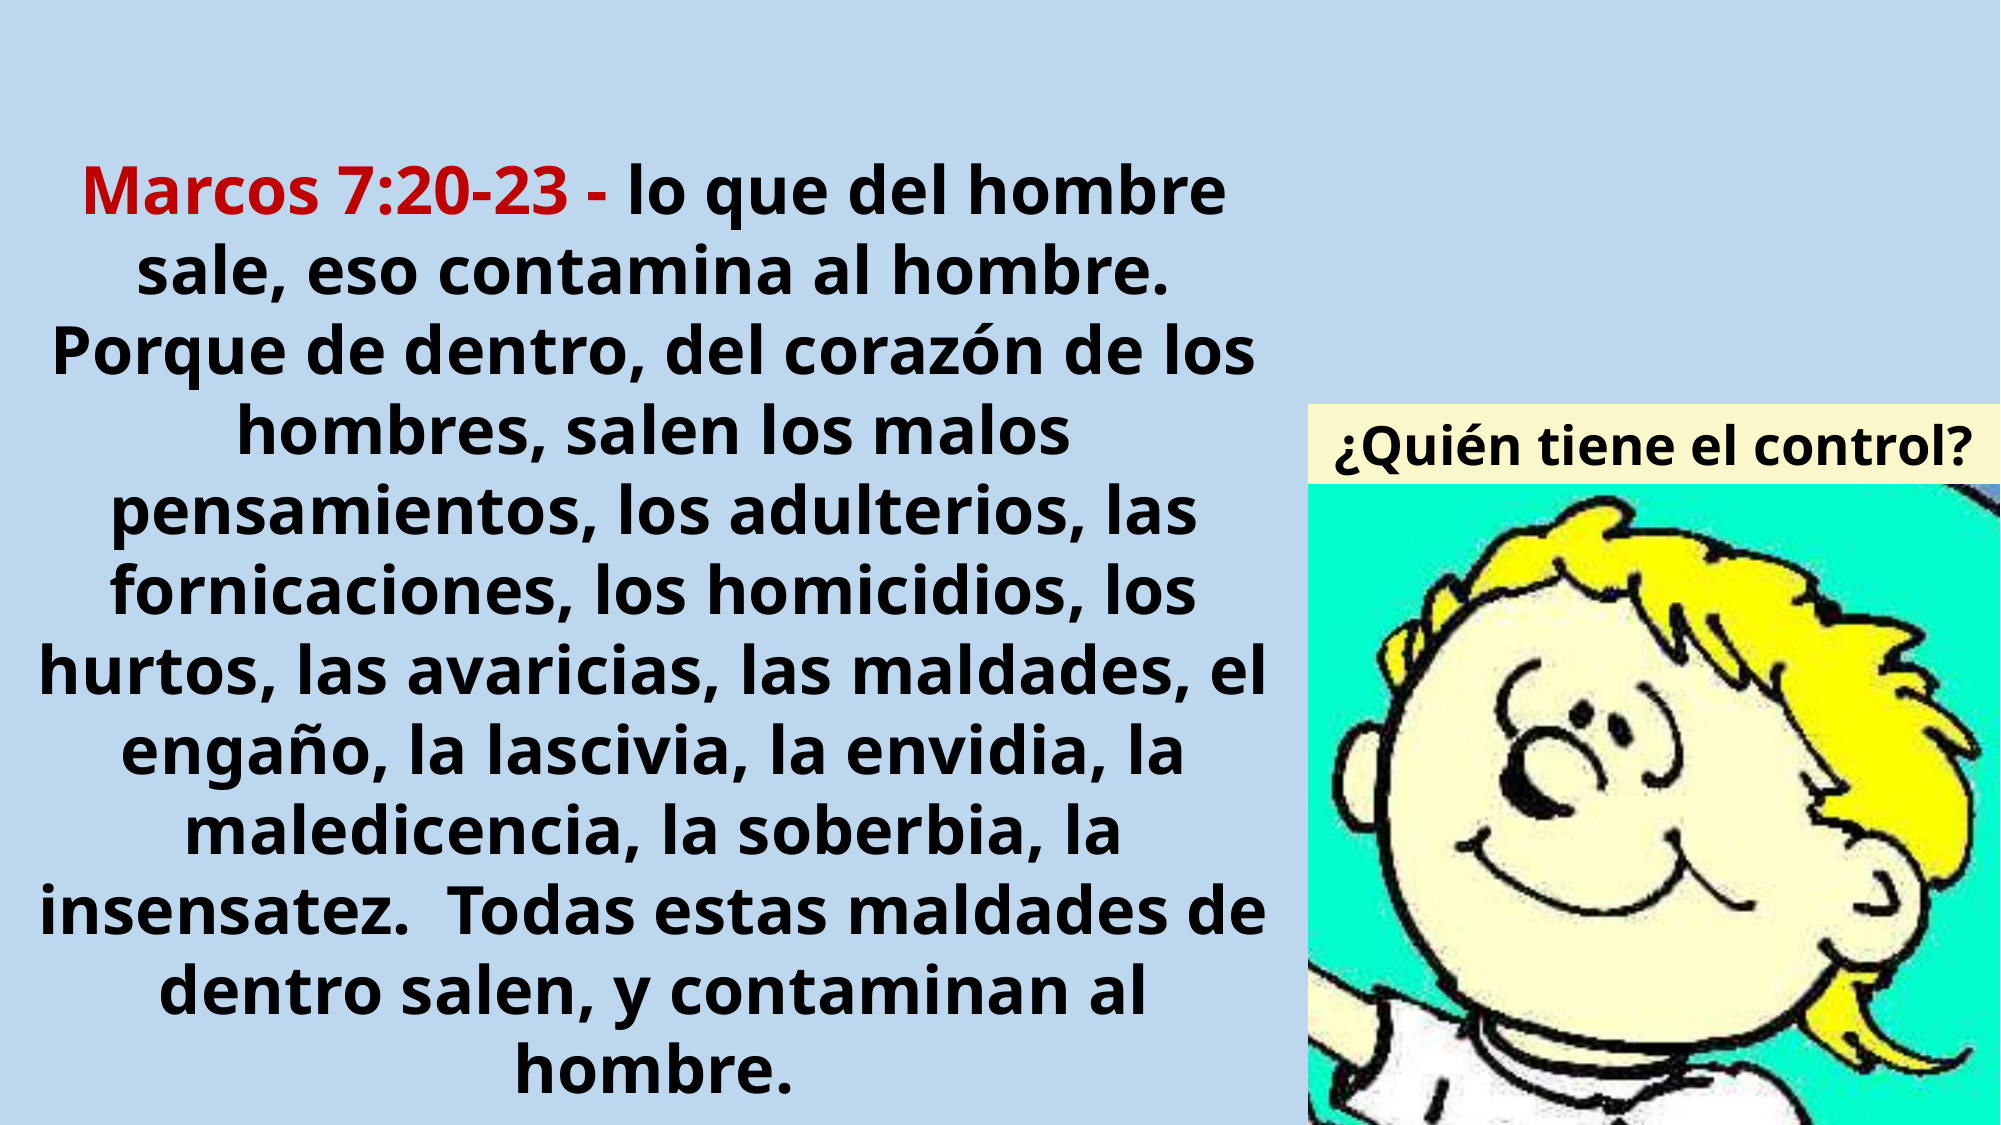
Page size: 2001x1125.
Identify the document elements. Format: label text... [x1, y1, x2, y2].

picture [1307, 479, 2000, 1125]
text_box Marcos 7:20-23 - lo que del hombre sale, eso contamina al hombre. Porque de dentro, del corazón de los hombres, salen los malos pensamientos, los adulterios, las fornicaciones, los homicidios, los hurtos, las avaricias, las maldades, el engaño, la lascivia, la envidia, la maledicencia, la soberbia, la insensatez. Todas estas maldades de dentro salen, y contaminan al hombre. [0, 140, 1308, 1115]
text_box ¿Quién tiene el control? [1307, 404, 2000, 479]
